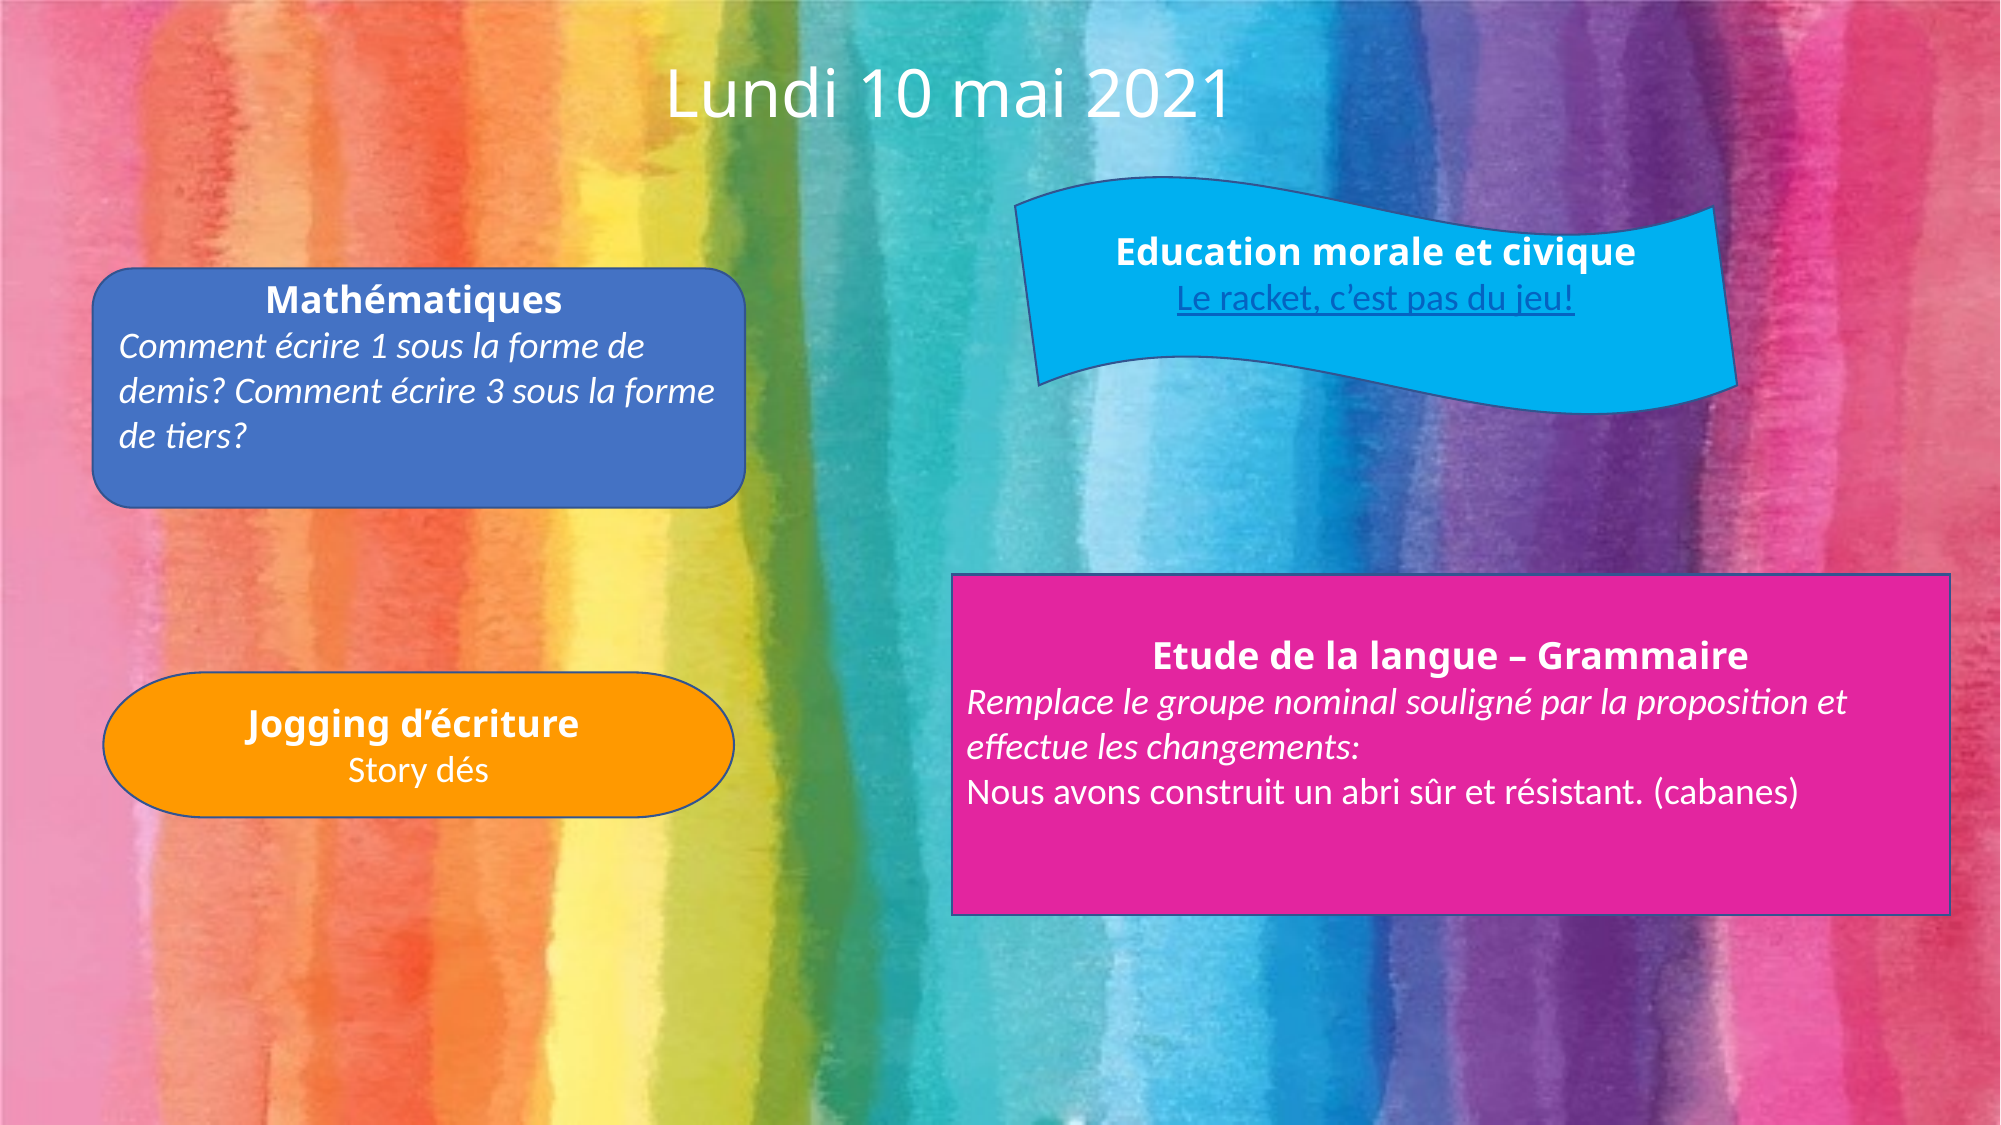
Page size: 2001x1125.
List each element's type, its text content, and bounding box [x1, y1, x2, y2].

text_box Jogging d’écriture Story dés [102, 671, 736, 819]
text_box Education morale et civique Le racket, c’est pas du jeu! [1013, 176, 1739, 416]
text_box Etude de la langue – Grammaire Remplace le groupe nominal souligné par la proposition et effectue les changements: Nous avons construit un abri sûr et résistant. (cabanes) [951, 573, 1951, 916]
text_box Lundi 10 mai 2021 [249, 43, 1654, 139]
picture [0, 0, 2001, 1125]
text_box Mathématiques Comment écrire 1 sous la forme de demis? Comment écrire 3 sous la forme de tiers? [91, 267, 747, 509]
